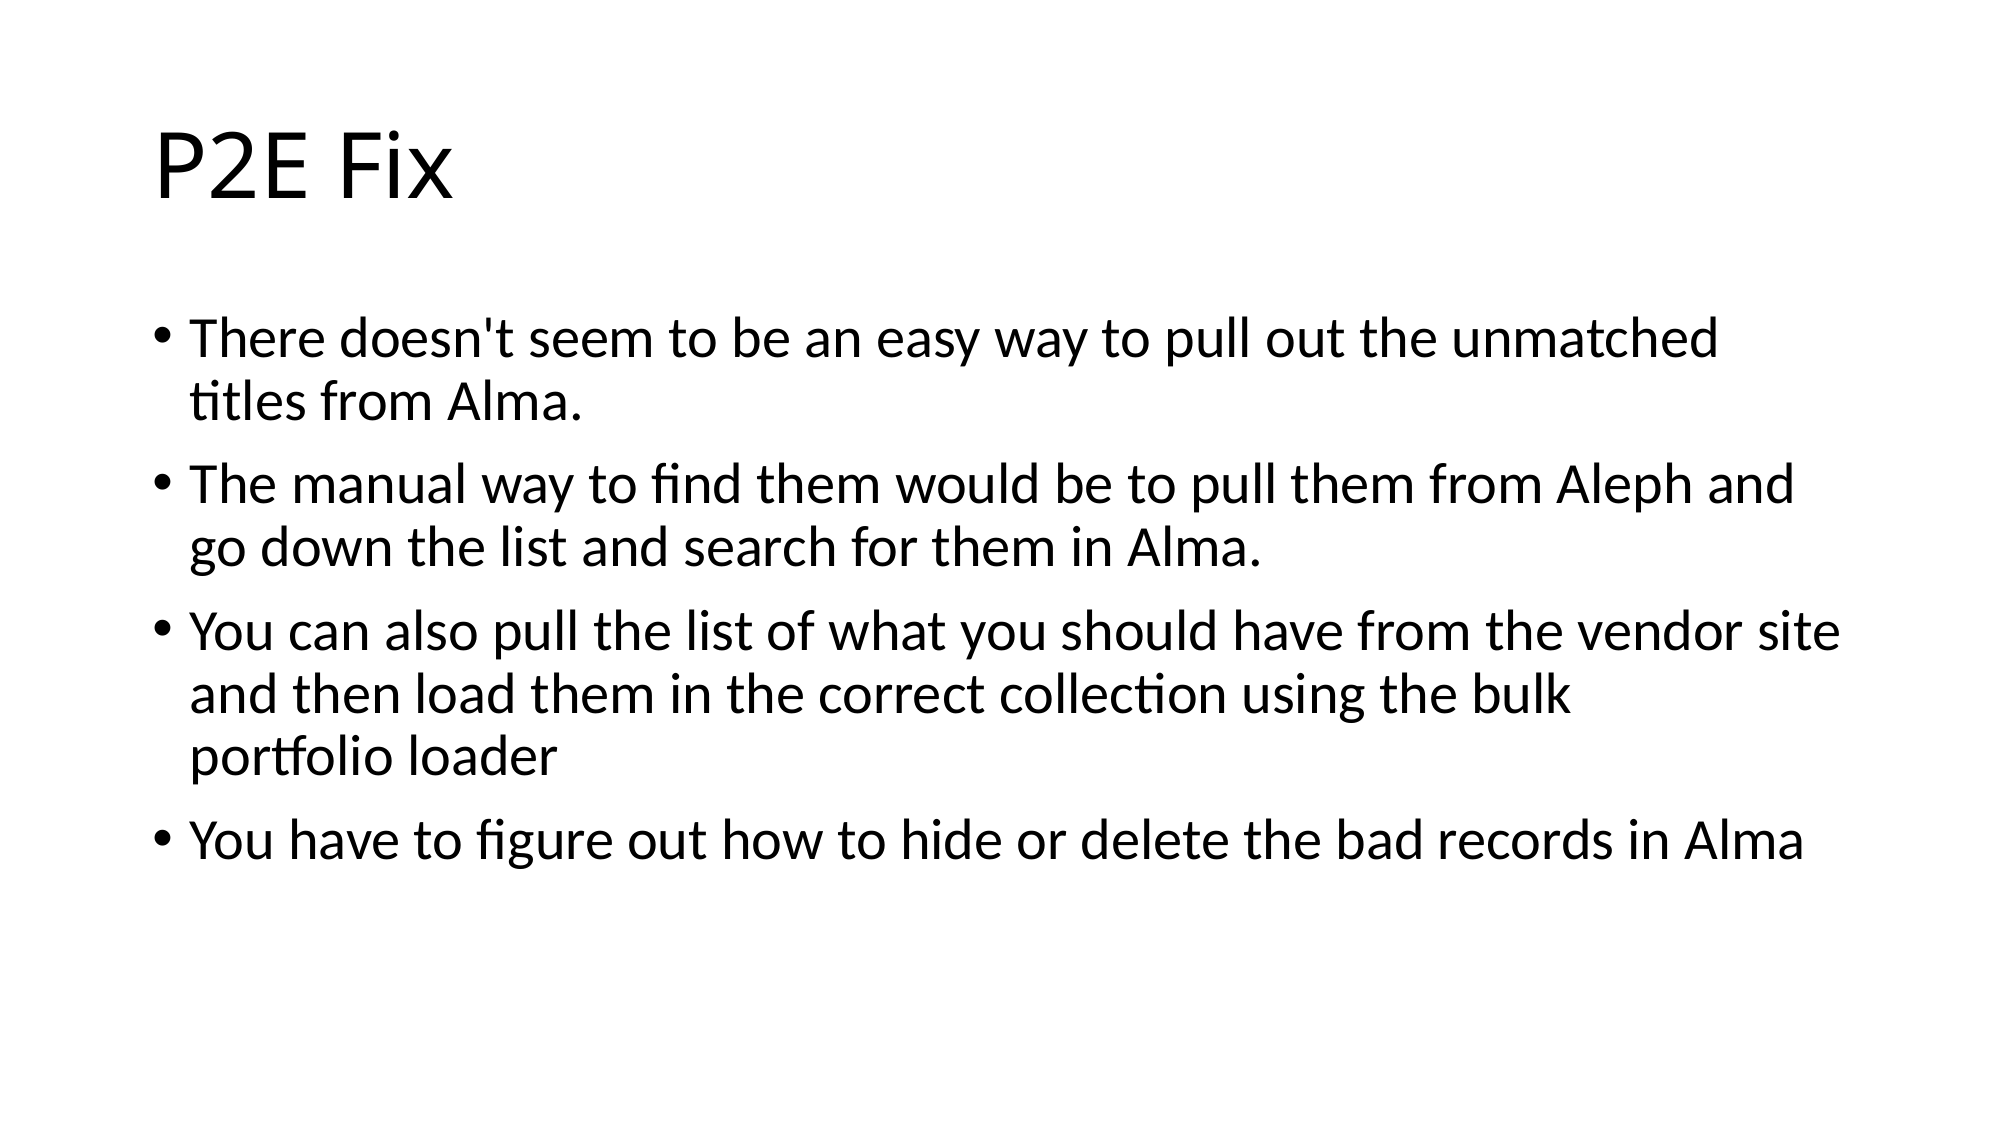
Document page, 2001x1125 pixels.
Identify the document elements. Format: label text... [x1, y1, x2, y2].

list There doesn't seem to be an easy way to pull out the unmatched titles from Alma. The manual way to find them would be to pull them from Aleph and go down the list and search for them in Alma. You can also pull the list of what you should have from the vendor site and then load them in the correct collection using the bulk portfolio loader You have to figure out how to hide or delete the bad records in Alma [137, 299, 1863, 985]
title P2E Fix [137, 59, 1863, 278]
